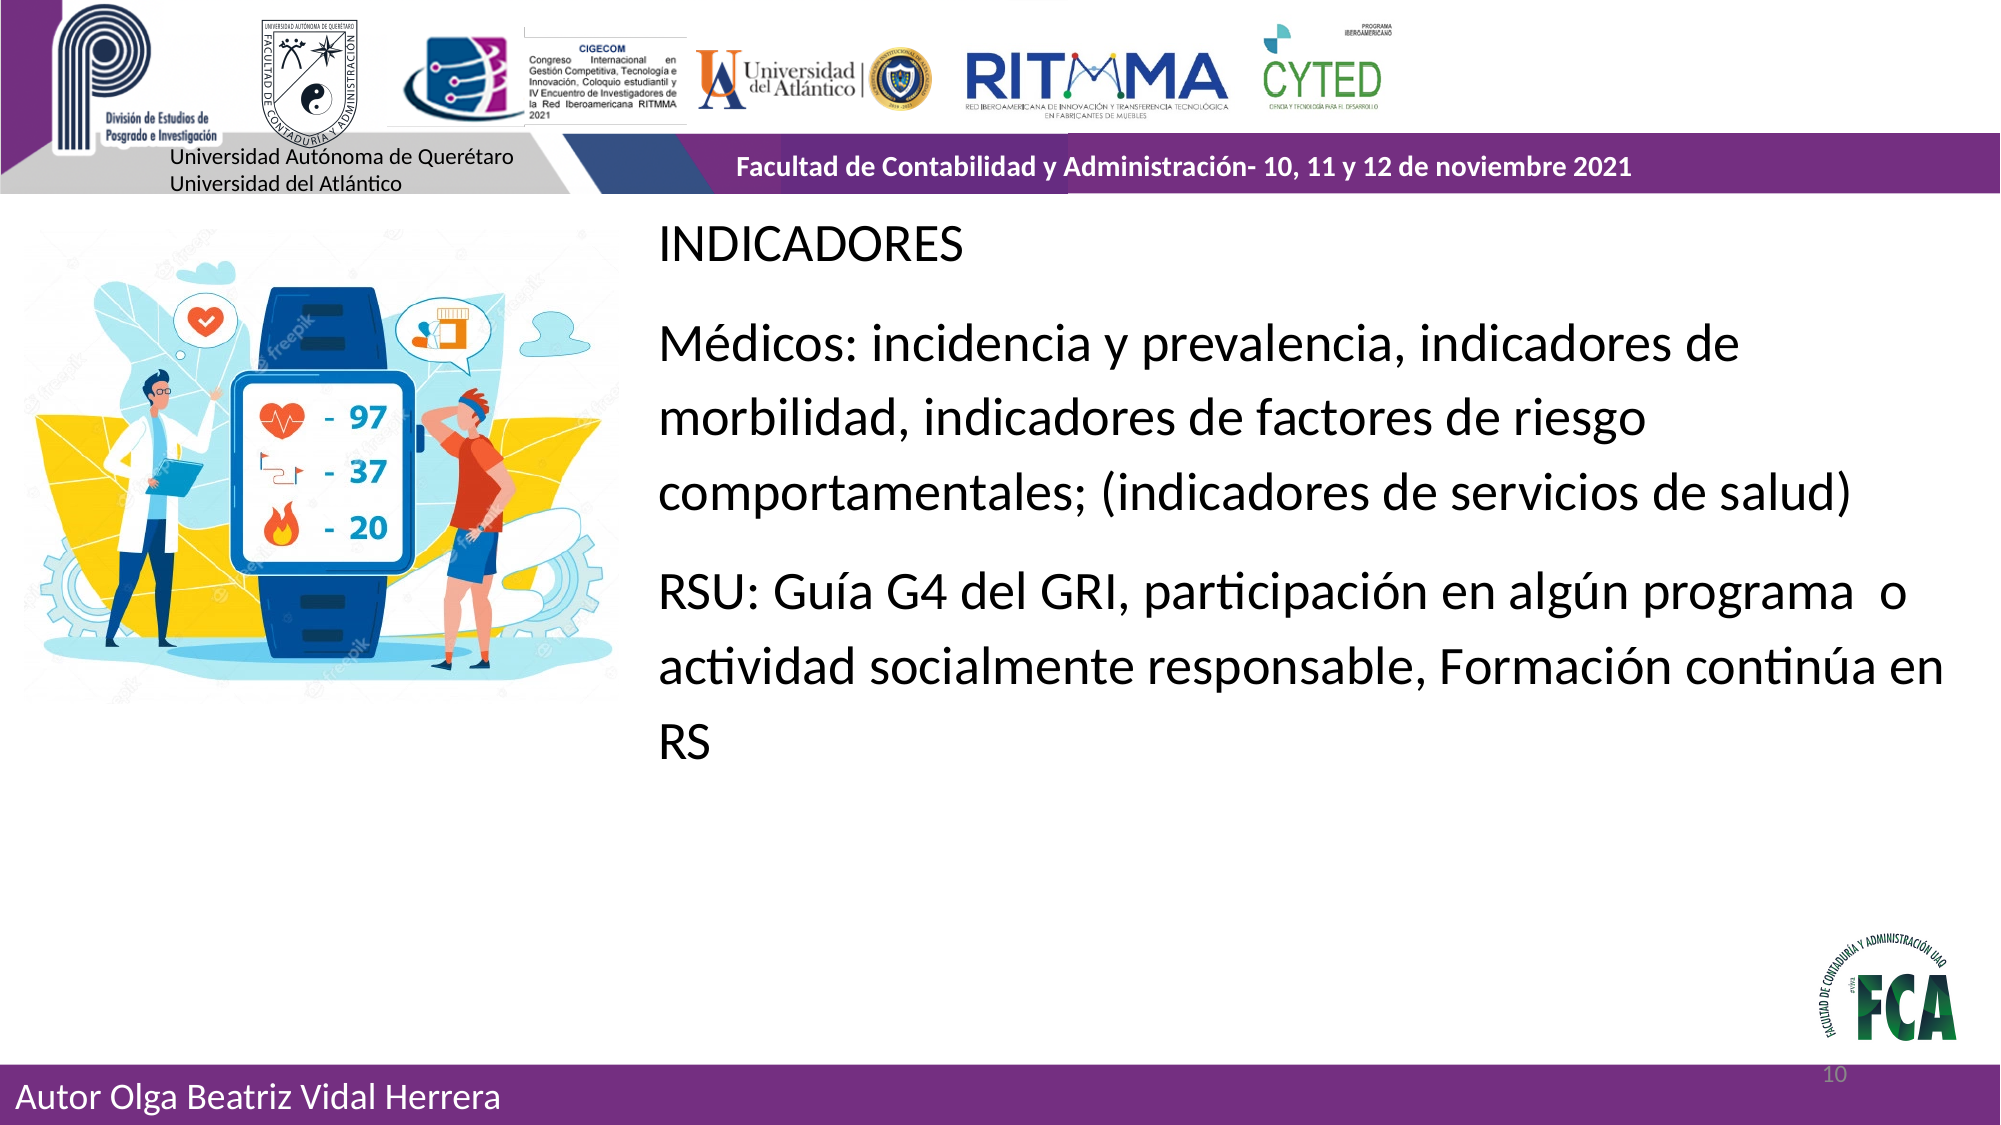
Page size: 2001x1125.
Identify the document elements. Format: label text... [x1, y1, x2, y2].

picture [387, 27, 689, 130]
slide_number 10 [1412, 1042, 1863, 1103]
picture [695, 47, 932, 111]
picture [1260, 14, 1398, 120]
picture [1786, 908, 1989, 1065]
picture [24, 229, 619, 704]
text_box INDICADORES Médicos: incidencia y prevalencia, indicadores de morbilidad, indicadores de factores de riesgo comportamentales; (indicadores de servicios de salud) RSU: Guía G4 del GRI, participación en algún programa o actividad socialmente responsable, Formación continúa en RS [643, 205, 1989, 889]
picture [258, 16, 361, 152]
text_box Autor Olga Beatriz Vidal Herrera [0, 1064, 2000, 1125]
picture [960, 42, 1235, 127]
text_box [0, 0, 2000, 194]
